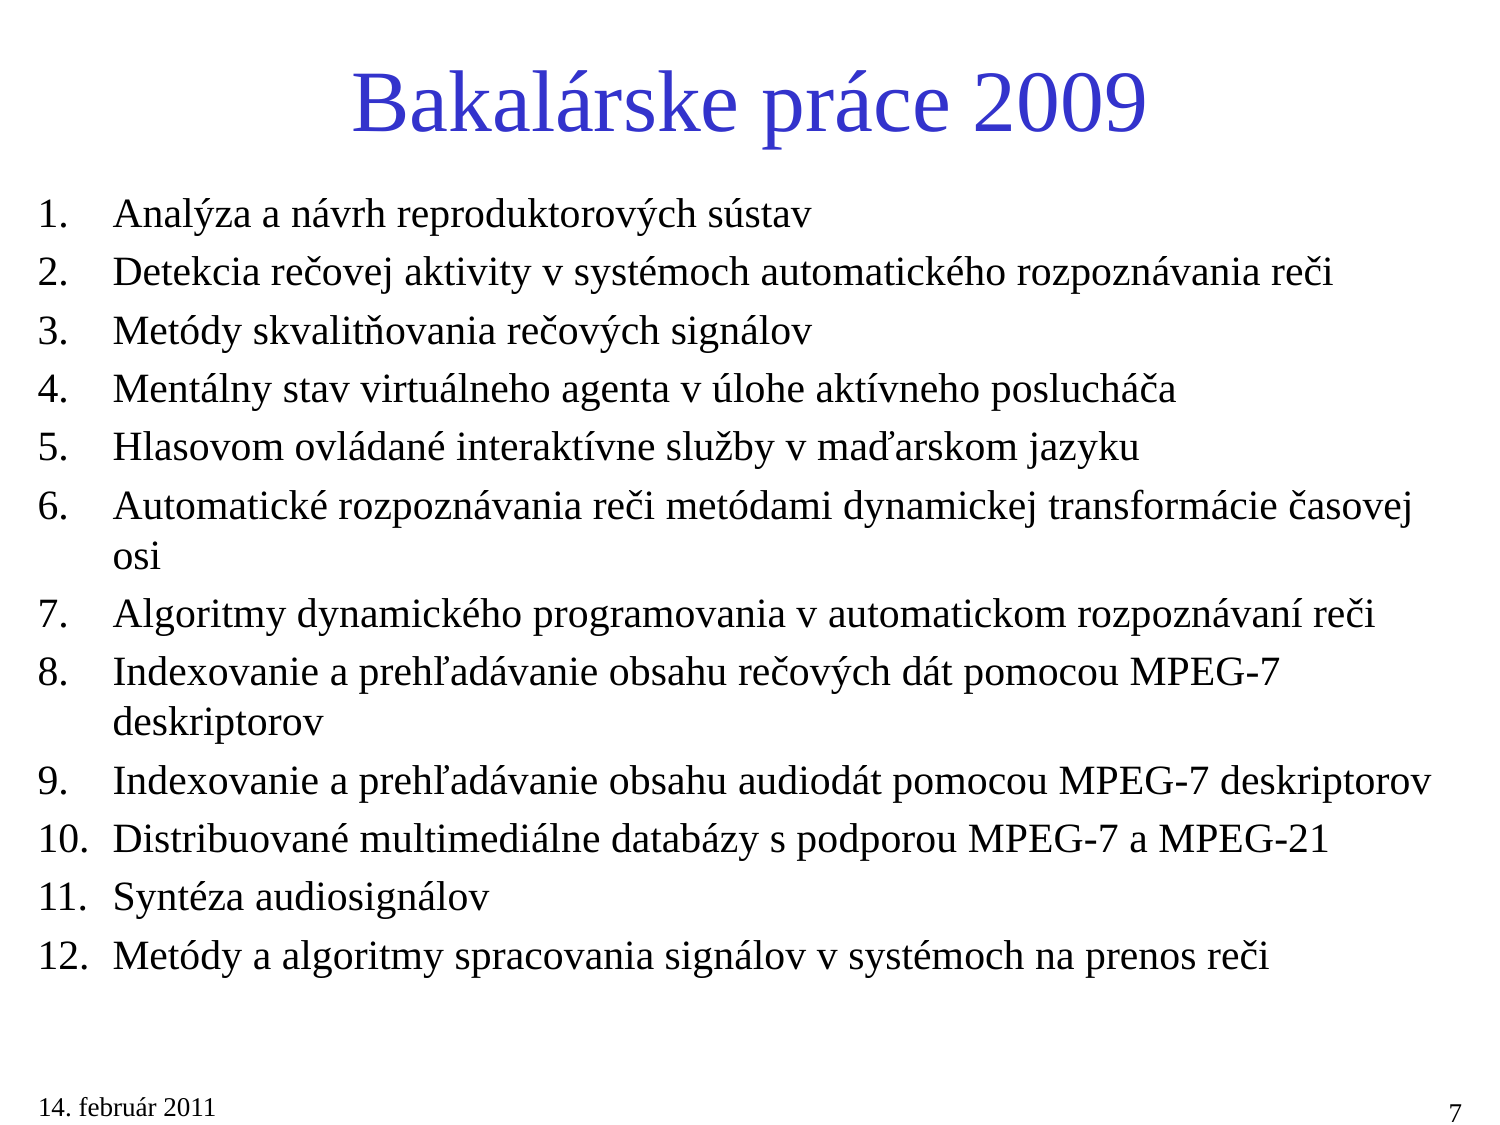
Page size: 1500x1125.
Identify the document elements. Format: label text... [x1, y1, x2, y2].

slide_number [23, 1082, 337, 1125]
title Bakalárske práce 2009 [23, 30, 1477, 162]
list Analýza a návrh reproduktorových sústav Detekcia rečovej aktivity v systémoch automatického rozpoznávania reči Metódy skvalitňovania rečových signálov Mentálny stav virtuálneho agenta v úlohe aktívneho poslucháča Hlasovom ovládané interaktívne služby v maďarskom jazyku Automatické rozpoznávania reči metódami dynamickej transformácie časovej osi Algoritmy dynamického programovania v automatickom rozpoznávaní reči Indexovanie a prehľadávanie obsahu rečových dát pomocou MPEG-7 deskriptorov Indexovanie a prehľadávanie obsahu audiodát pomocou MPEG‑7 deskriptorov Distribuované multimediálne databázy s podporou MPEG-7 a MPEG-21 Syntéza audiosignálov Metódy a algoritmy spracovania signálov v systémoch na prenos reči [23, 178, 1477, 1065]
slide_number 7 [1163, 1088, 1477, 1125]
